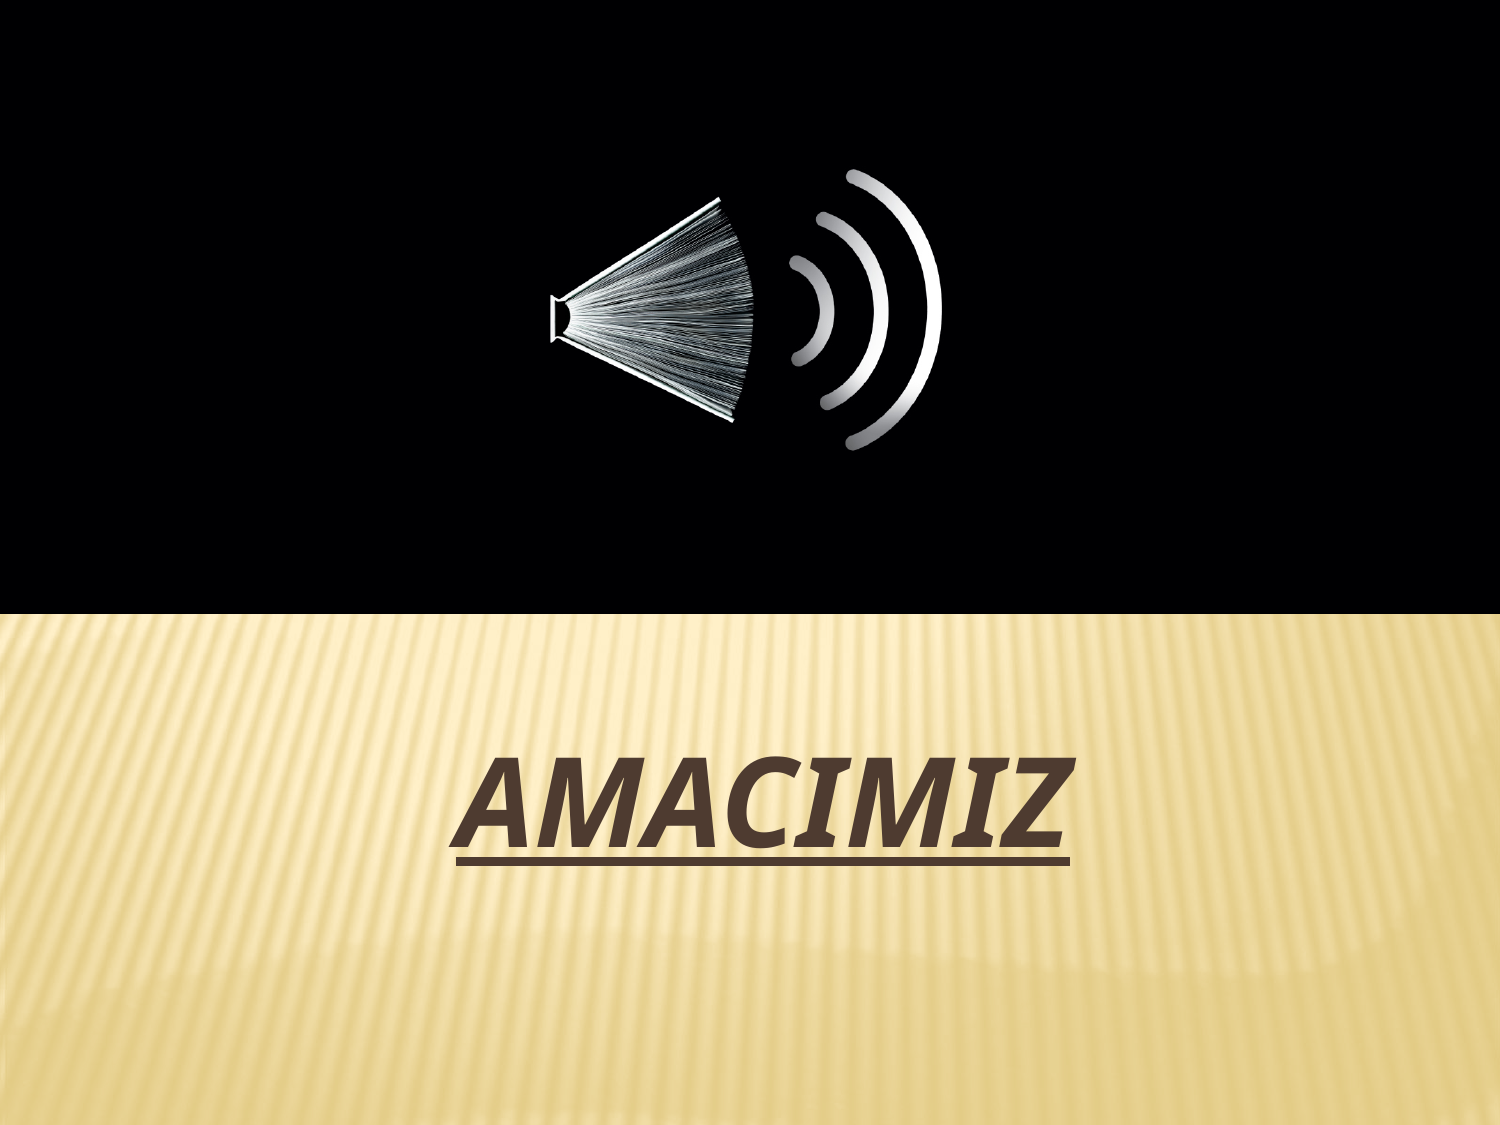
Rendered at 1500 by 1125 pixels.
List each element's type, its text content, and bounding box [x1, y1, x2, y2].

title AMACIMIZ [88, 704, 1439, 892]
picture [0, 0, 1500, 614]
